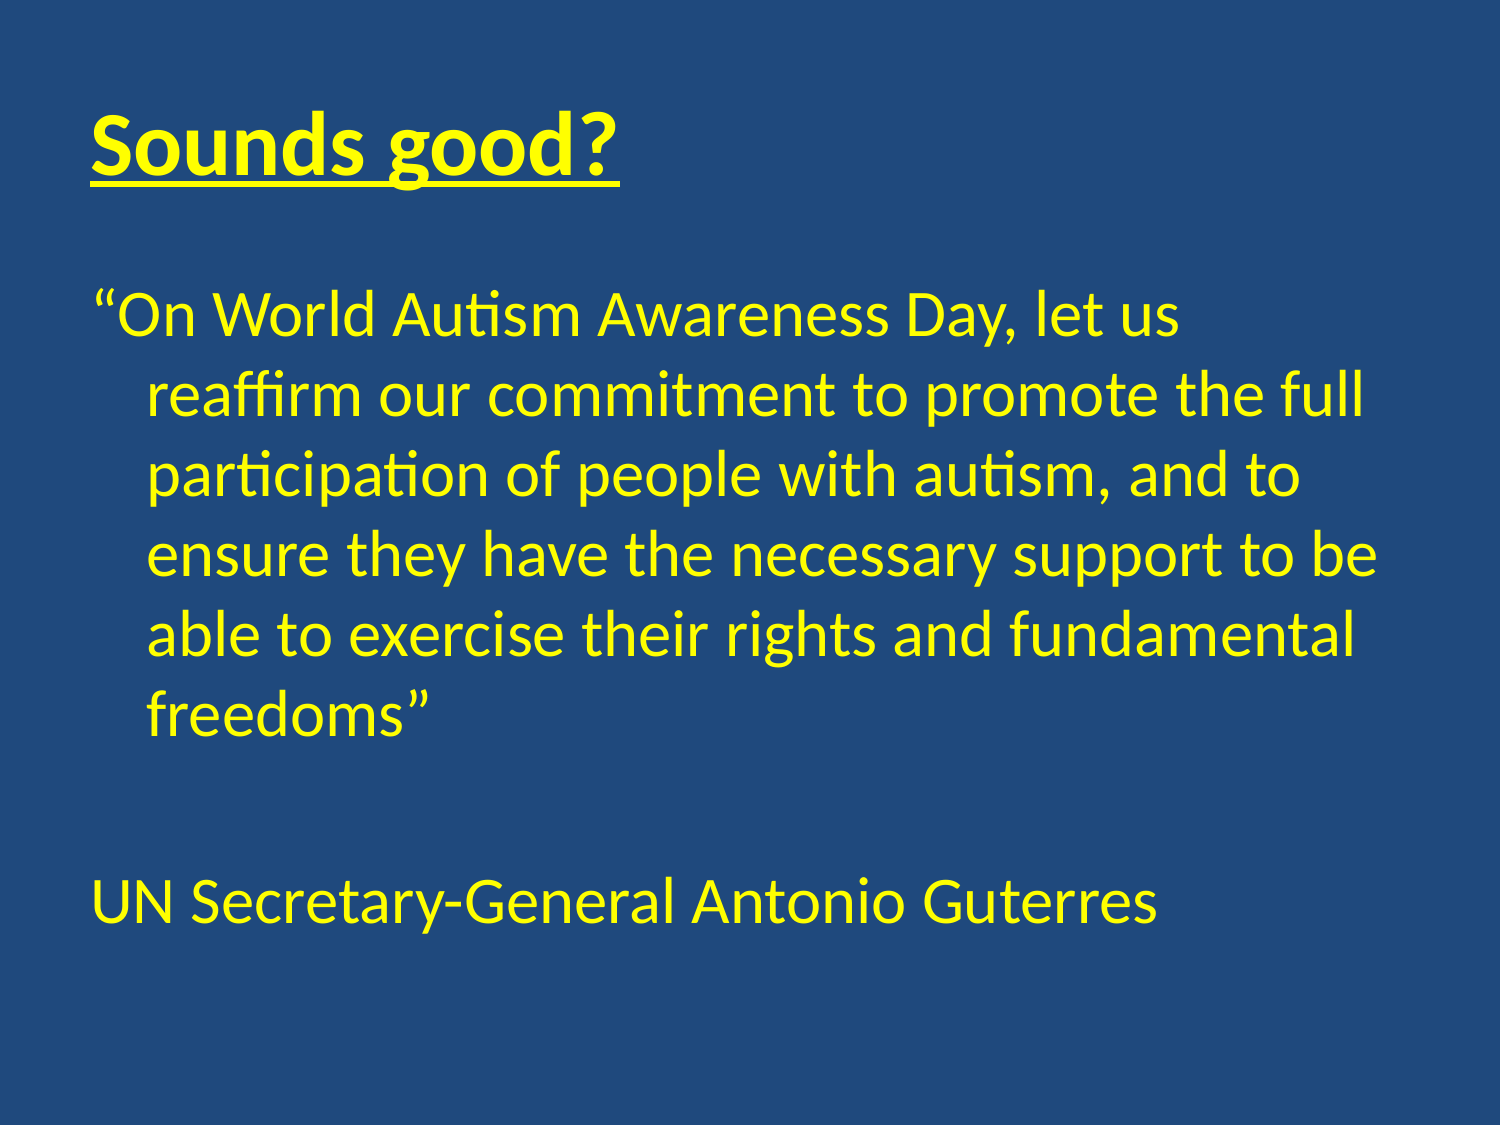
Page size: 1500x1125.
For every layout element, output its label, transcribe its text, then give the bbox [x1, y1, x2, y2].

list “On World Autism Awareness Day, let us reaffirm our commitment to promote the full participation of people with autism, and to ensure they have the necessary support to be able to exercise their rights and fundamental freedoms” UN Secretary-General Antonio Guterres [75, 262, 1425, 1005]
title Sounds good? [75, 45, 1425, 233]
